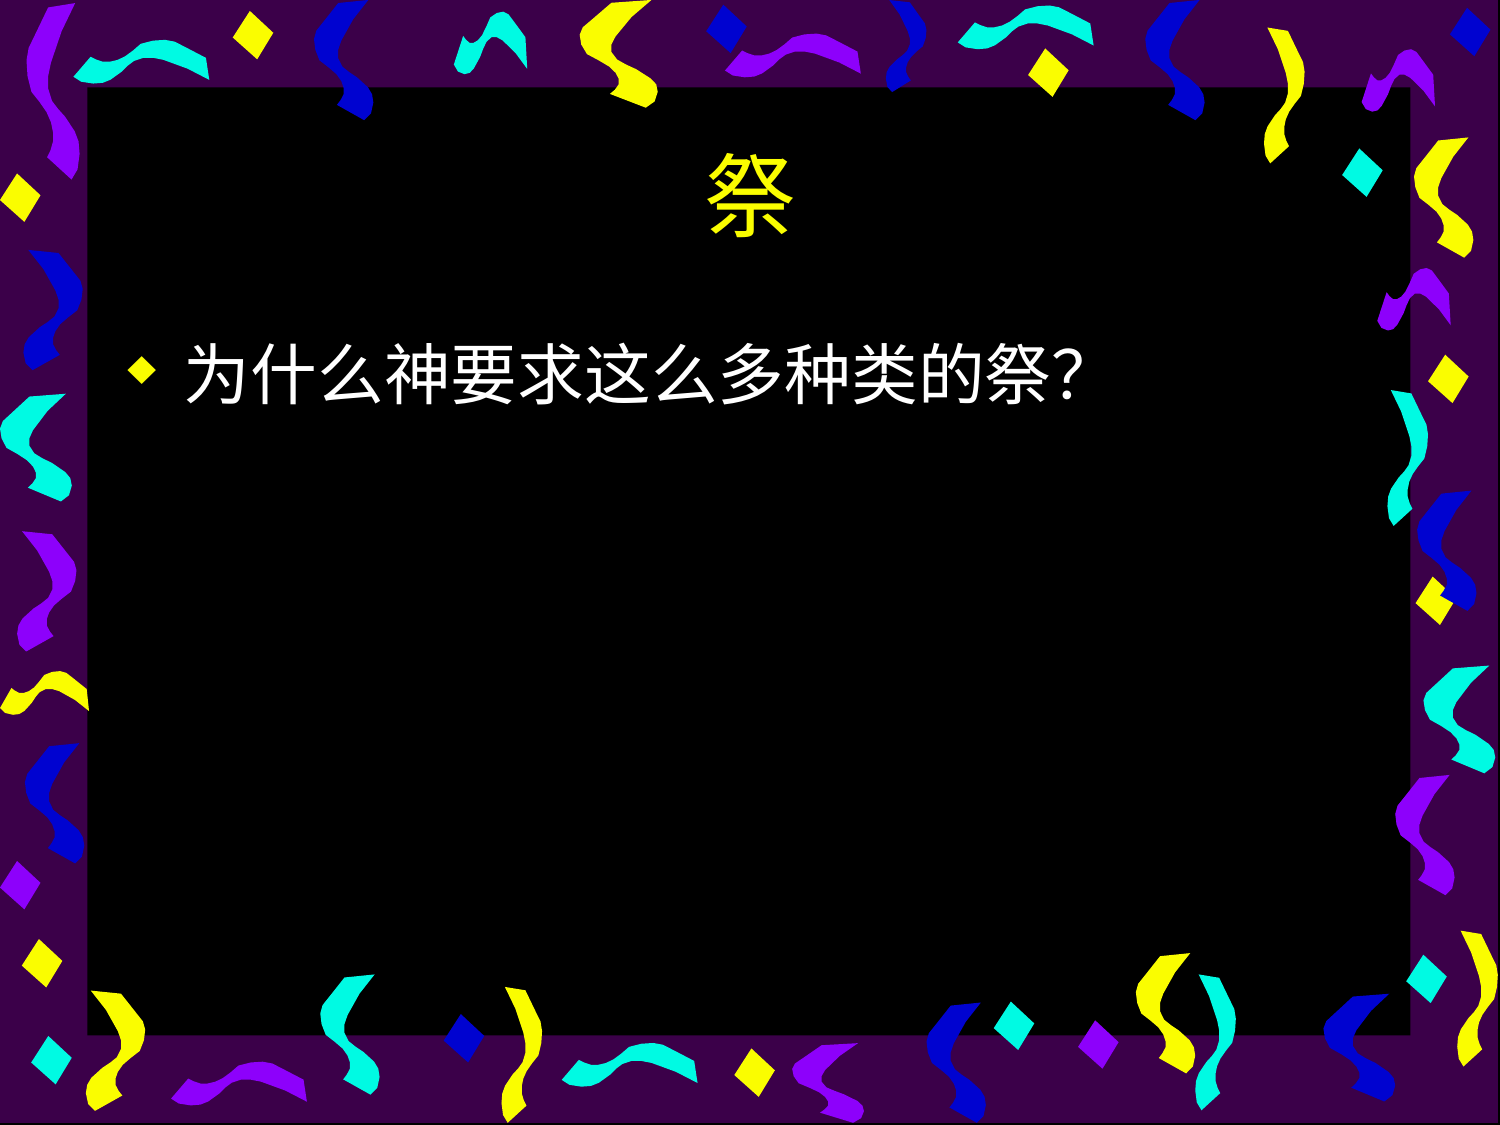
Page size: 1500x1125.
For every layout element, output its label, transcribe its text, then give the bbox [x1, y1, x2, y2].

title 祭 [112, 99, 1388, 288]
list 为什么神要求这么多种类的祭？ [112, 324, 1388, 1000]
